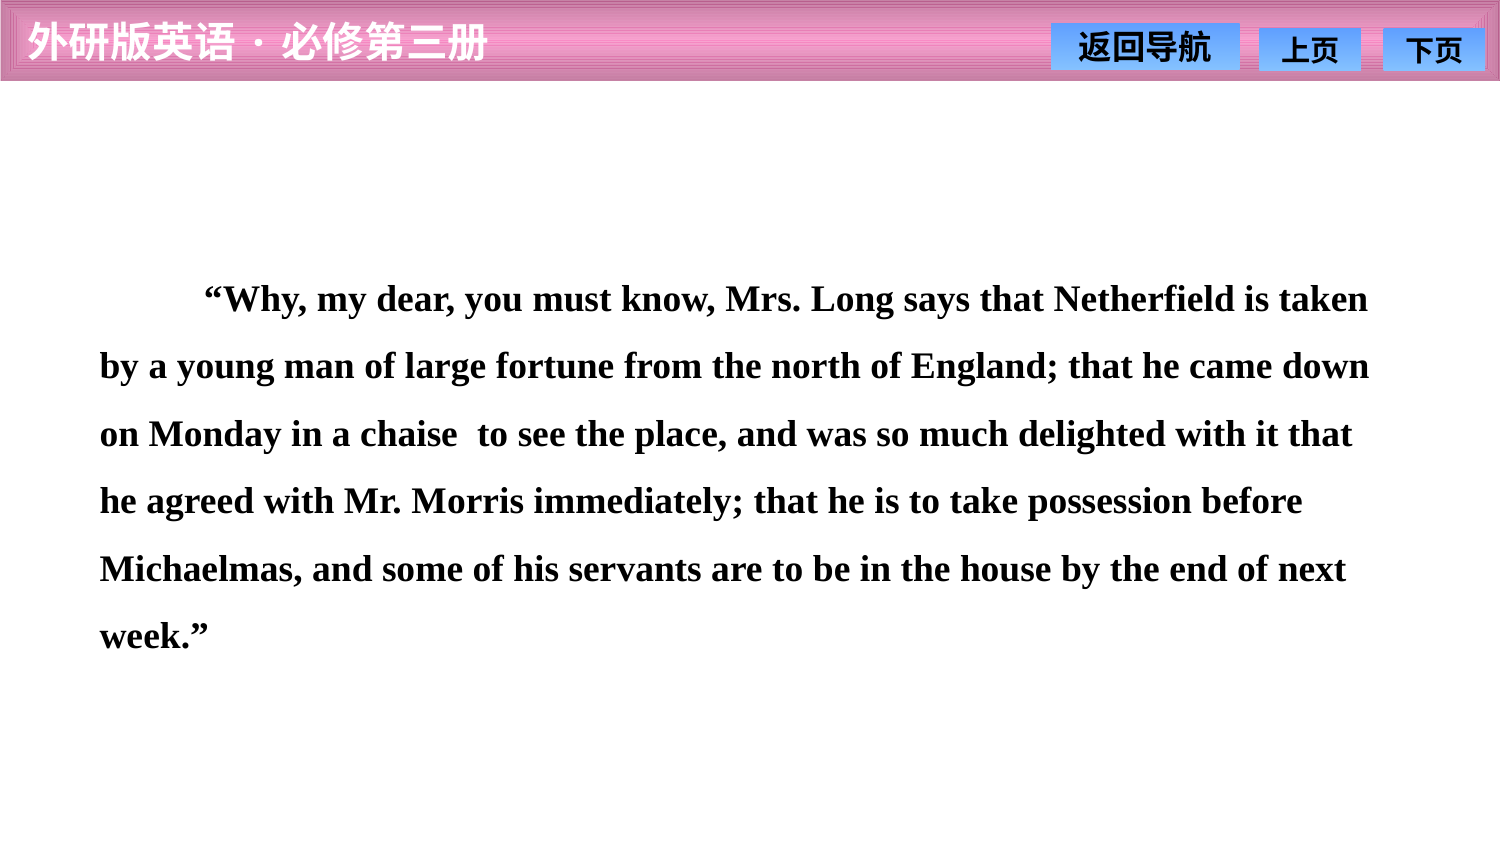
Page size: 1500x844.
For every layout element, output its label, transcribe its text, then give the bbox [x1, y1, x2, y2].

list “Why, my dear, you must know, Mrs. Long says that Netherfield is taken by a young man of large fortune from the north of England; that he came down on Monday in a chaise to see the place, and was so much delighted with it that he agreed with Mr. Morris immediately; that he is to take possession before Michaelmas, and some of his servants are to be in the house by the end of next week.” [88, 245, 1406, 666]
